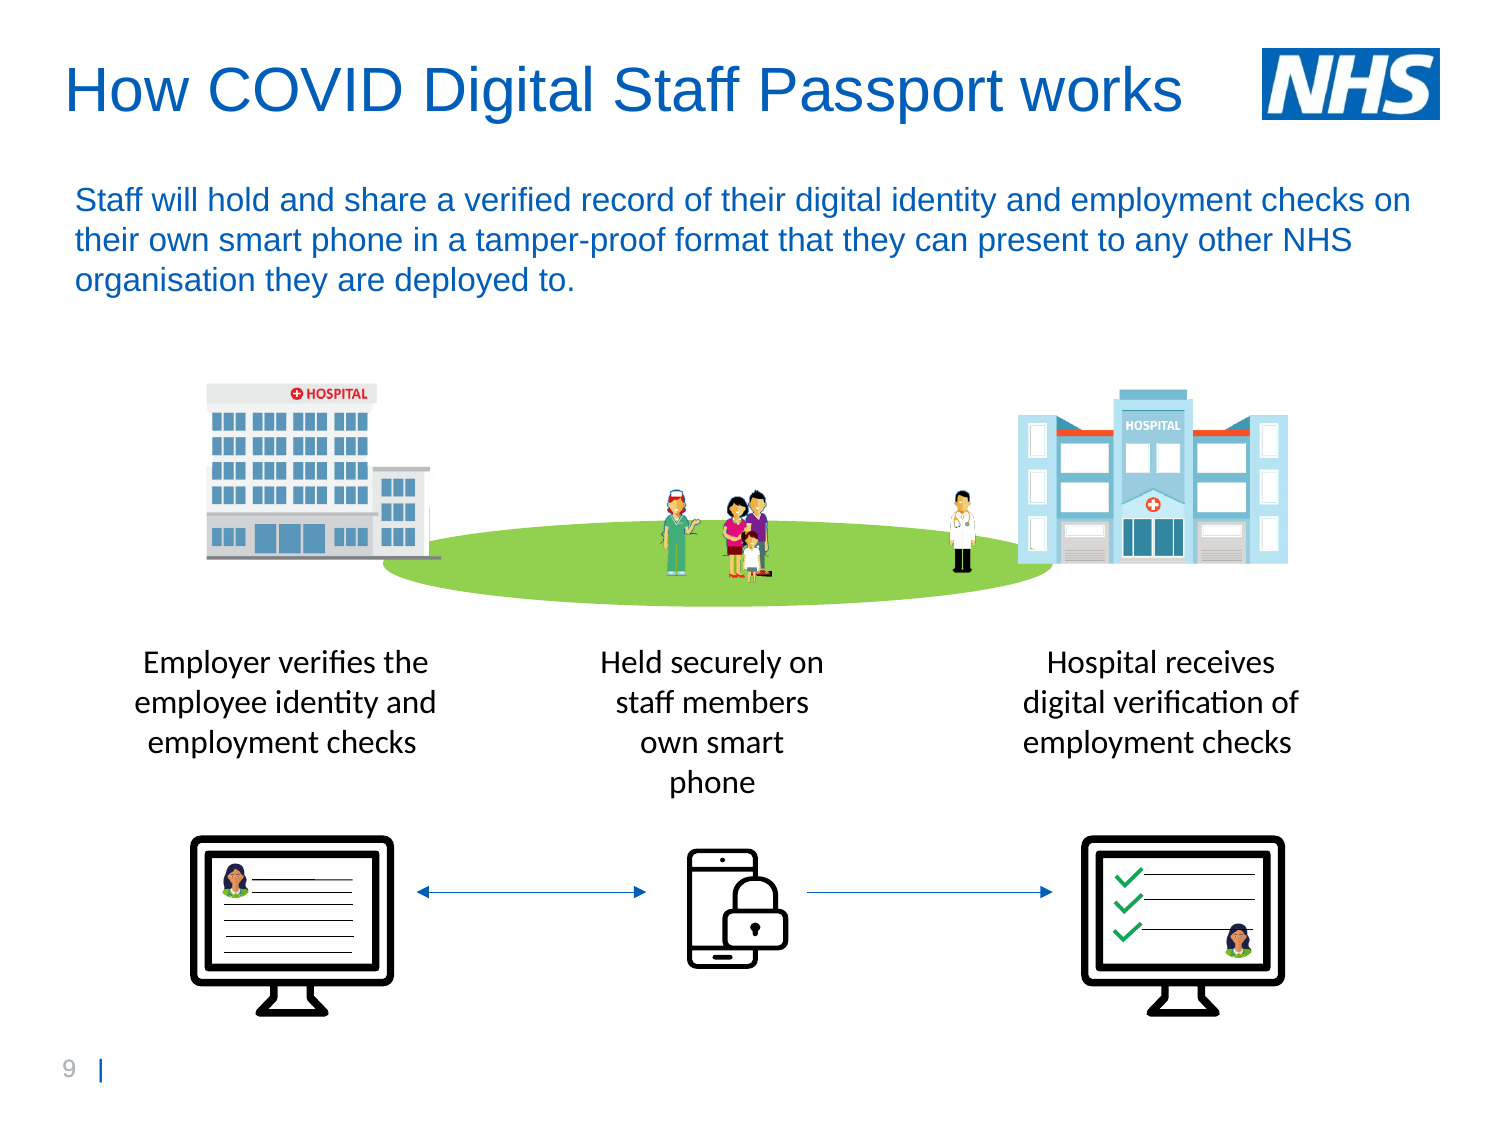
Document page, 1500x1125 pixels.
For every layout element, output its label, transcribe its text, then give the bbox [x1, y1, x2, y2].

text_box Employer verifies the employee identity and employment checks [112, 632, 459, 768]
picture [217, 862, 253, 898]
picture [206, 377, 442, 564]
picture [1018, 389, 1288, 564]
text_box Hospital receives digital verification of employment checks [988, 632, 1335, 768]
text_box How COVID Digital Staff Passport works [50, 50, 1221, 165]
picture [1112, 862, 1144, 947]
text_box [1081, 835, 1286, 1017]
picture [1220, 922, 1256, 958]
text_box Held securely on staff members own smart phone [583, 632, 841, 808]
text_box Staff will hold and share a verified record of their digital identity and employment checks on their own smart phone in a tamper-proof format that they can present to any other NHS organisation they are deployed to. [60, 170, 1434, 306]
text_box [382, 489, 1053, 607]
picture [1262, 48, 1440, 120]
text_box [190, 835, 395, 1017]
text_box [687, 848, 789, 969]
